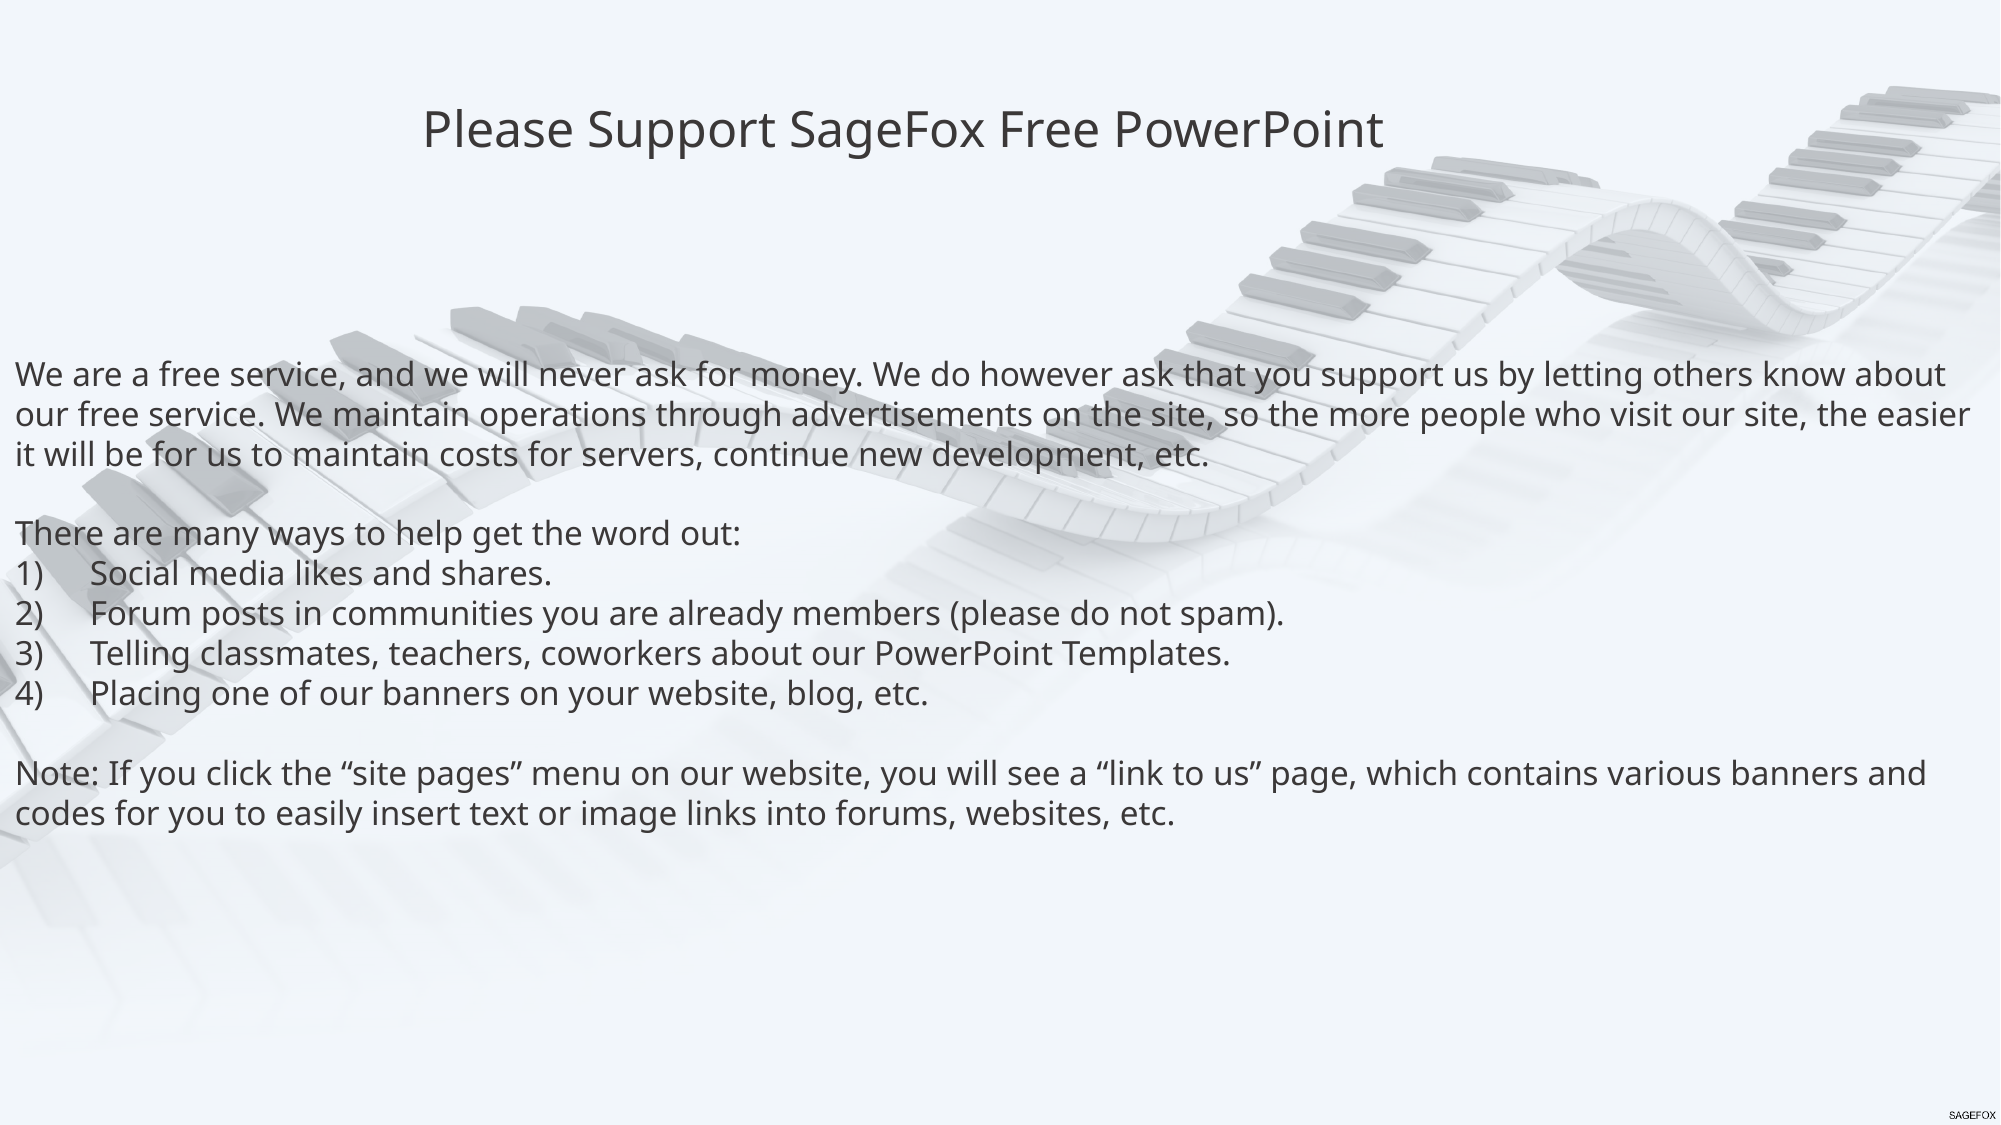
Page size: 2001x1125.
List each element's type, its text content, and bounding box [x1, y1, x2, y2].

title Please Support SageFox Free PowerPoint [363, 72, 1444, 190]
text_box We are a free service, and we will never ask for money. We do however ask that you support us by letting others know about our free service. We maintain operations through advertisements on the site, so the more people who visit our site, the easier it will be for us to maintain costs for servers, continue new development, etc. There are many ways to help get the word out: Social media likes and shares. Forum posts in communities you are already members (please do not spam). Telling classmates, teachers, coworkers about our PowerPoint Templates. Placing one of our banners on your website, blog, etc. Note: If you click the “site pages” menu on our website, you will see a “link to us” page, which contains various banners and codes for you to easily insert text or image links into forums, websites, etc. [0, 0, 2000, 1125]
